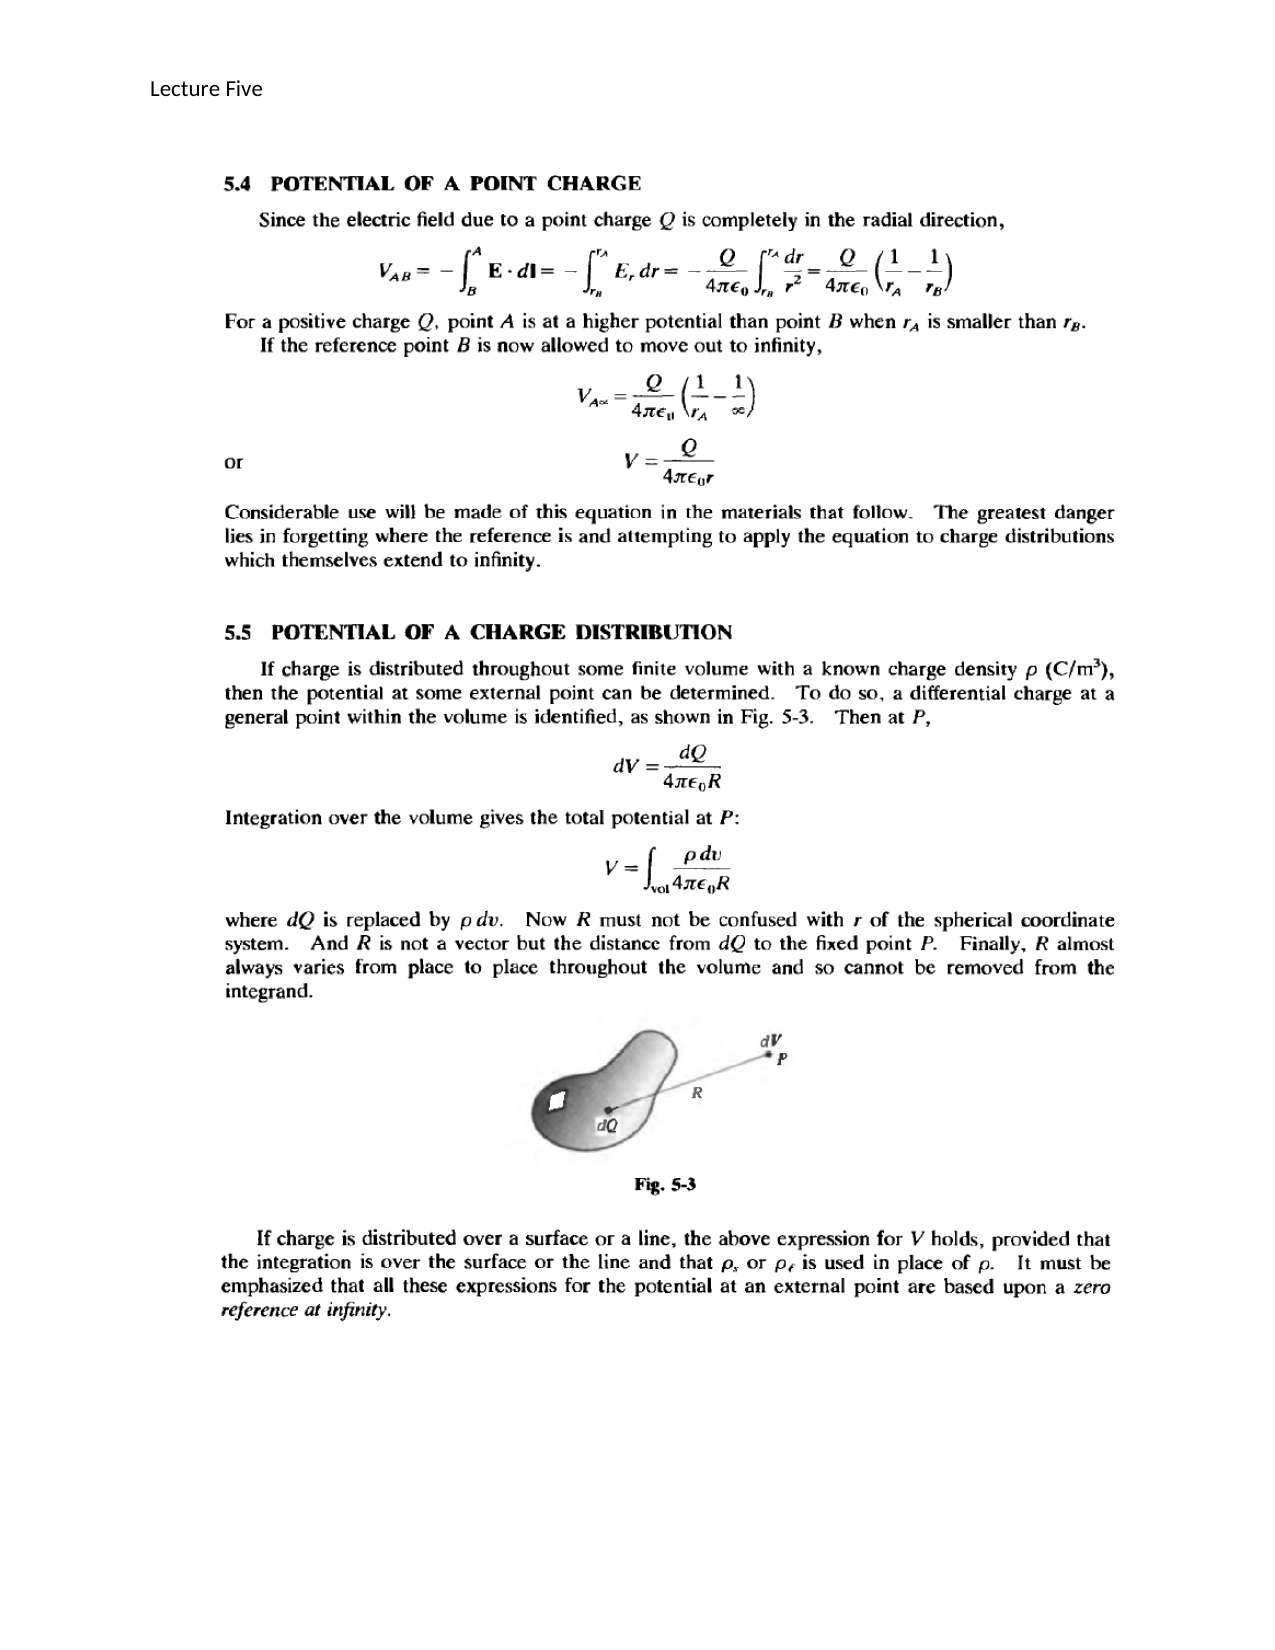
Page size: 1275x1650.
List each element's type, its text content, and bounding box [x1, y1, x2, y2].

text_box [153, 149, 1126, 1327]
text_box Lecture Five [147, 73, 265, 105]
